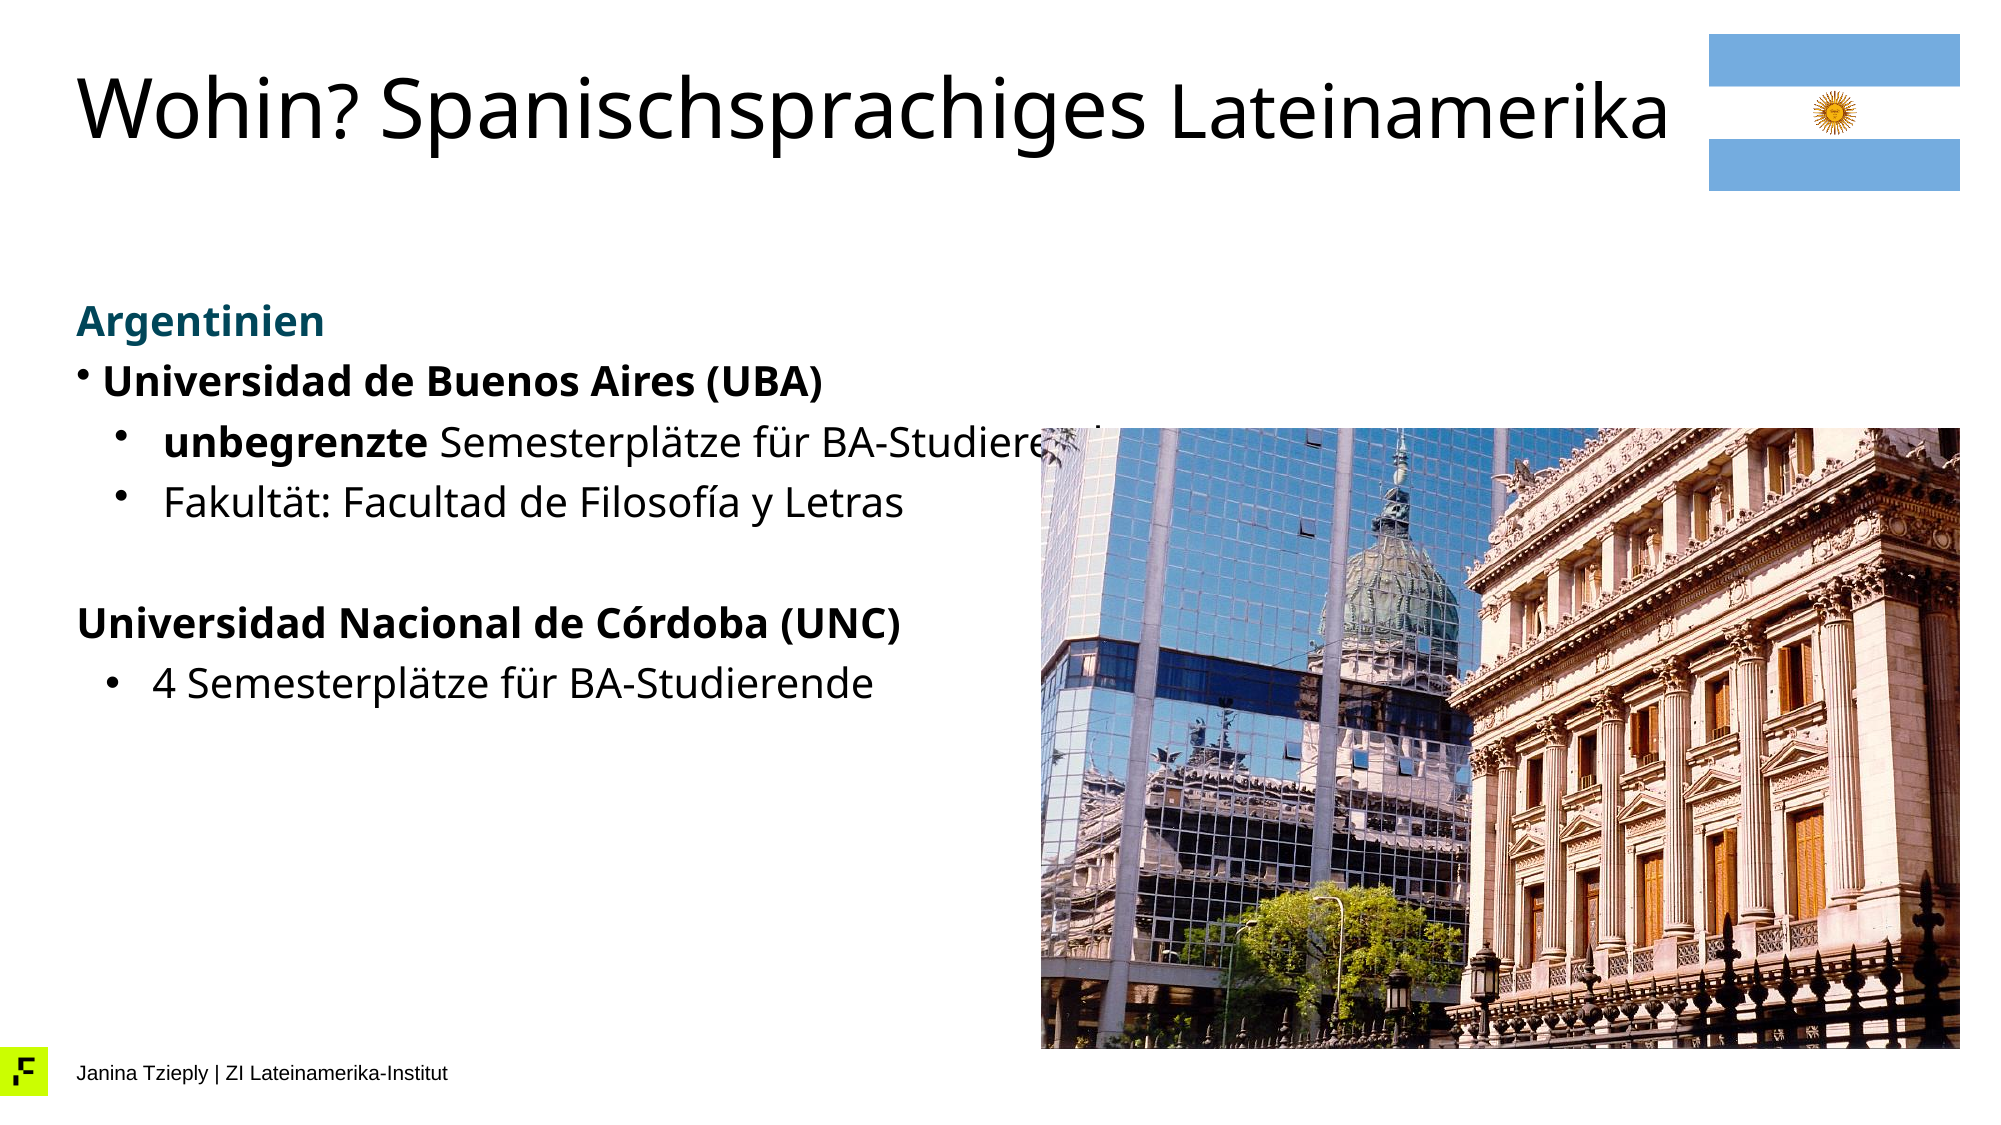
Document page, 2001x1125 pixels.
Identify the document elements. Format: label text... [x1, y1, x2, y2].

picture [0, 1047, 48, 1096]
picture [1041, 428, 1960, 1049]
footer Janina Tzieply | ZI Lateinamerika-Institut [76, 1048, 1692, 1096]
list Argentinien Universidad de Buenos Aires (UBA) unbegrenzte Semesterplätze für BA-Studierende Fakultät: Facultad de Filosofía y Letras Universidad Nacional de Córdoba (UNC) 4 Semesterplätze für BA-Studierende [76, 294, 1692, 999]
title Wohin? Spanischsprachiges Lateinamerika [76, 55, 1924, 286]
picture [1709, 33, 1960, 191]
